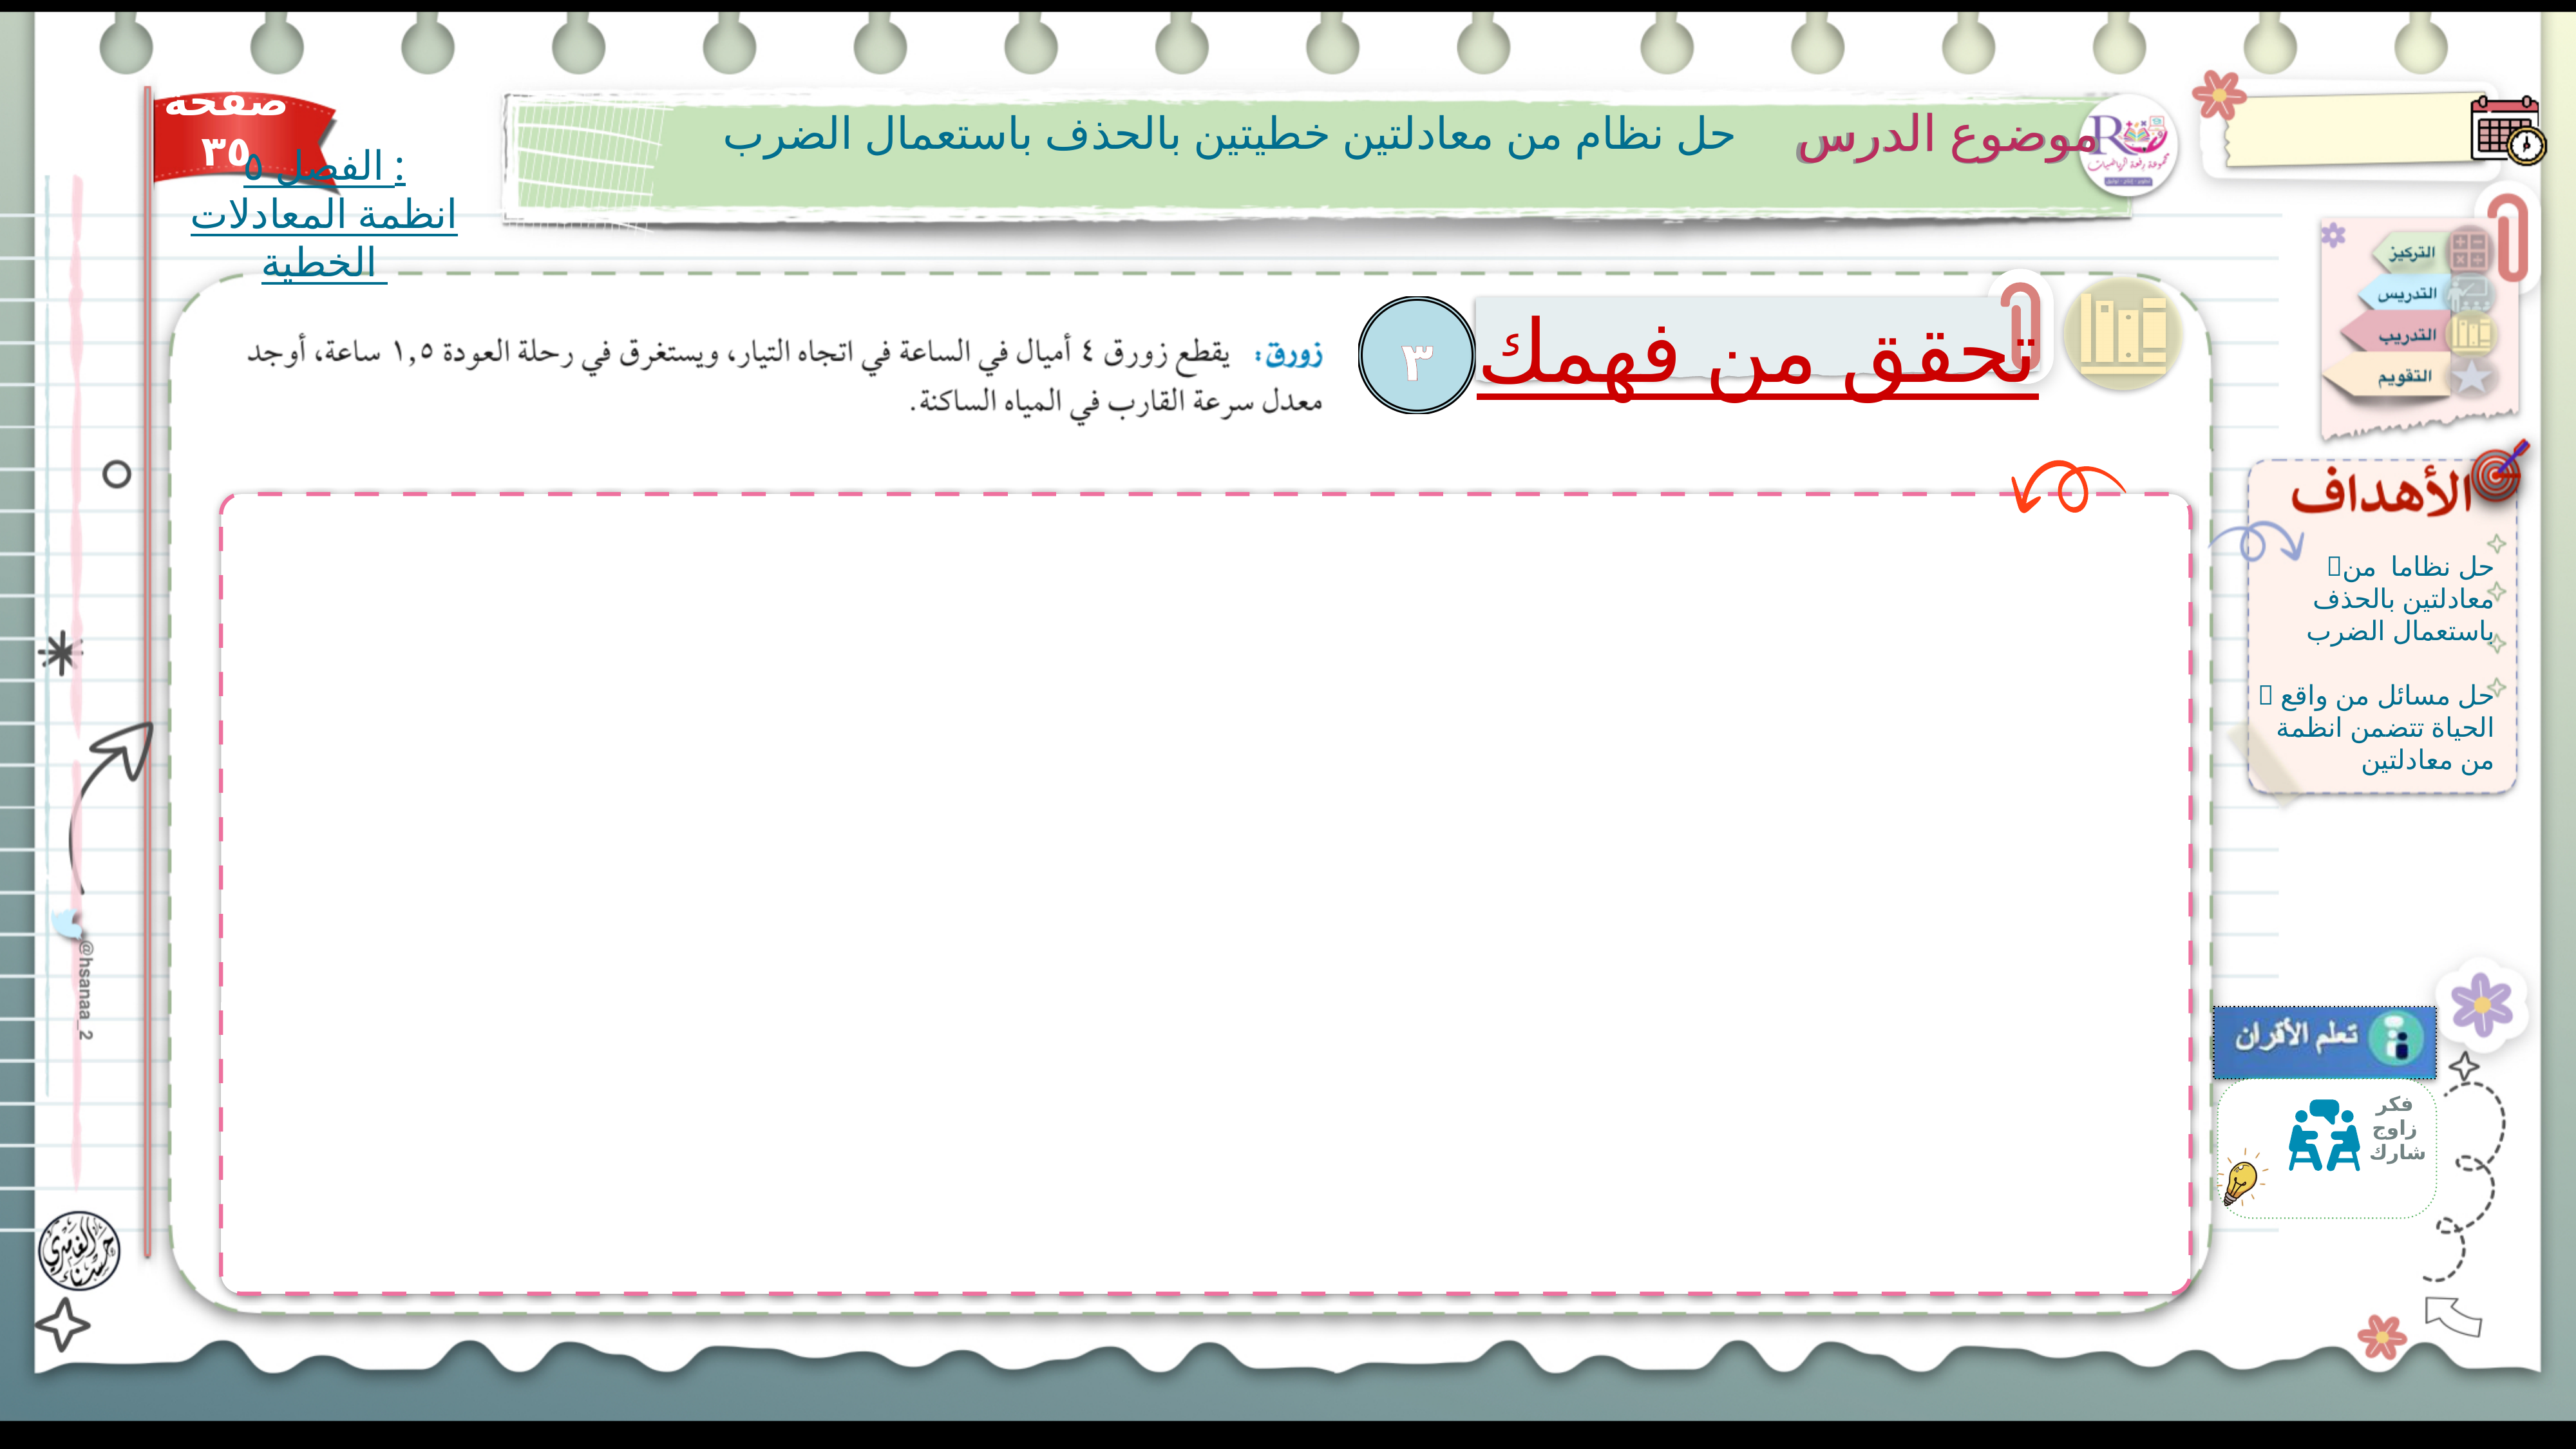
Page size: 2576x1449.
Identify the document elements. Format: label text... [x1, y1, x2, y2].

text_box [2183, 1079, 2437, 1245]
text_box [1475, 276, 2183, 390]
text_box صفحة ٣٥ [59, 74, 394, 175]
picture [0, 0, 2576, 1449]
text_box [1358, 296, 1476, 415]
text_box [221, 494, 2191, 1294]
text_box [2011, 460, 2126, 513]
